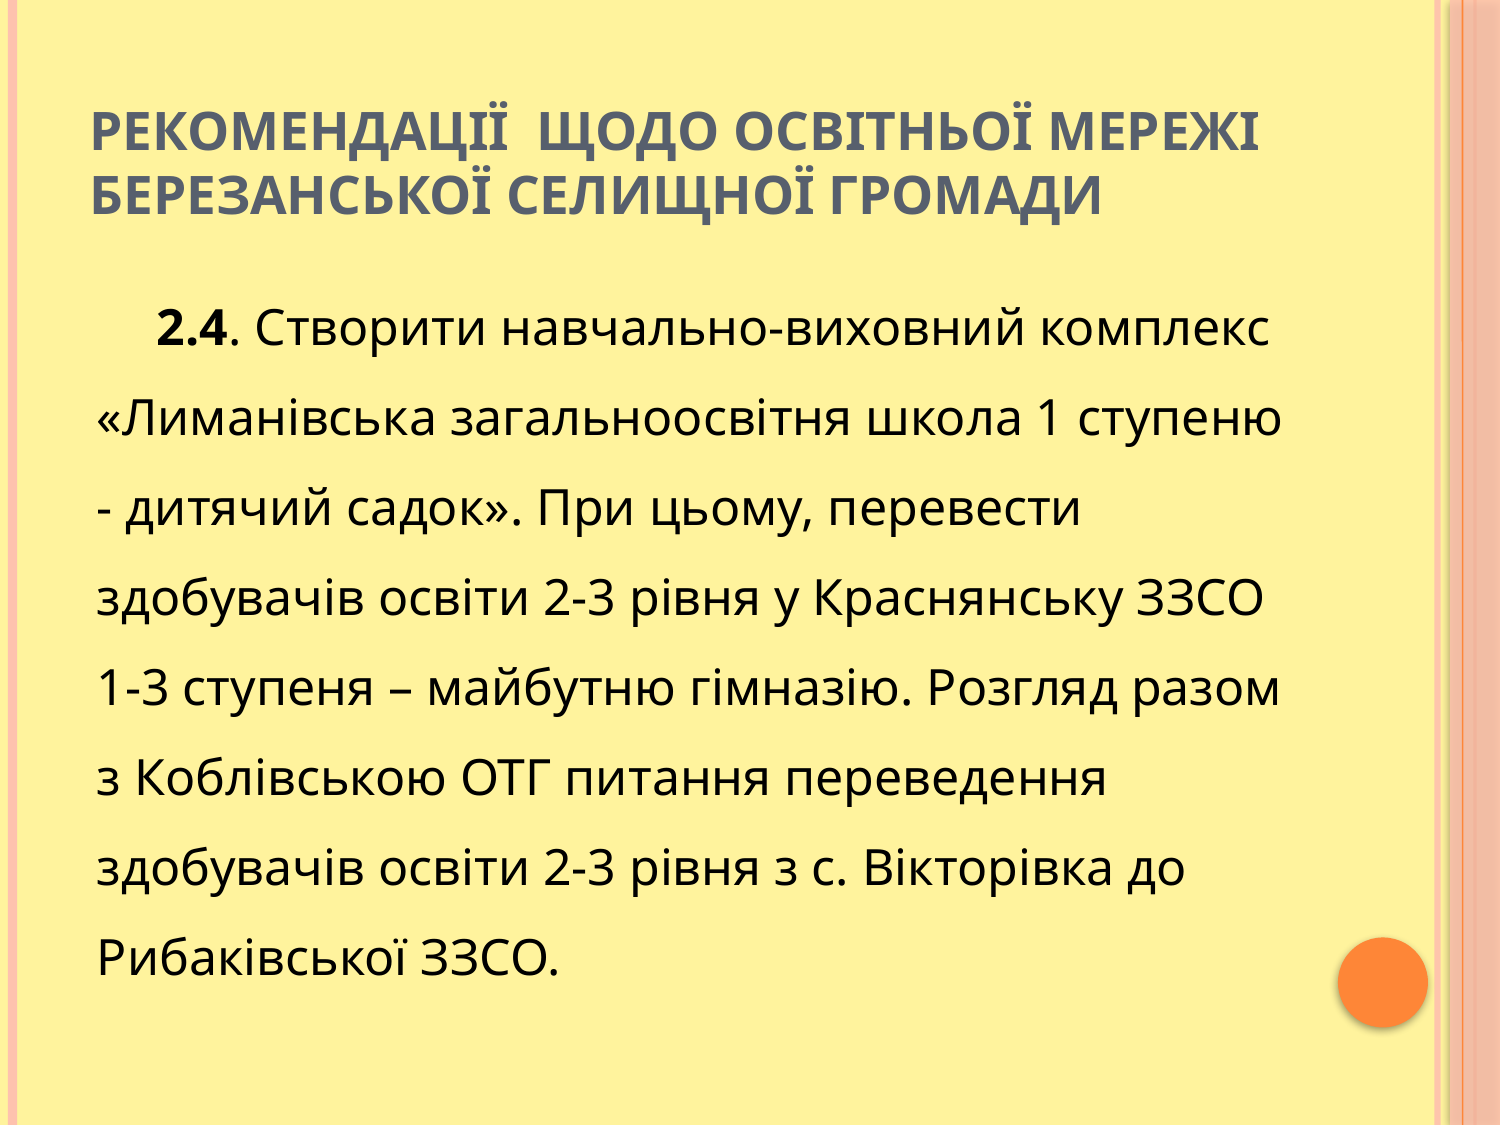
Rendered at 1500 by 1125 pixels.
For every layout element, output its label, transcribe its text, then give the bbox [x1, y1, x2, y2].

title Рекомендації щодо освітньої мережі Березанської селищної громади [75, 45, 1300, 233]
list 2.4. Створити навчально-виховний комплекс «Лиманівська загальноосвітня школа 1 ступеню - дитячий садок». При цьому, перевести здобувачів освіти 2-3 рівня у Краснянську ЗЗСО 1-3 ступеня – майбутню гімназію. Розгляд разом з Коблівською ОТГ питання переведення здобувачів освіти 2-3 рівня з с. Вікторівка до Рибаківської ЗЗСО. [82, 257, 1307, 1058]
